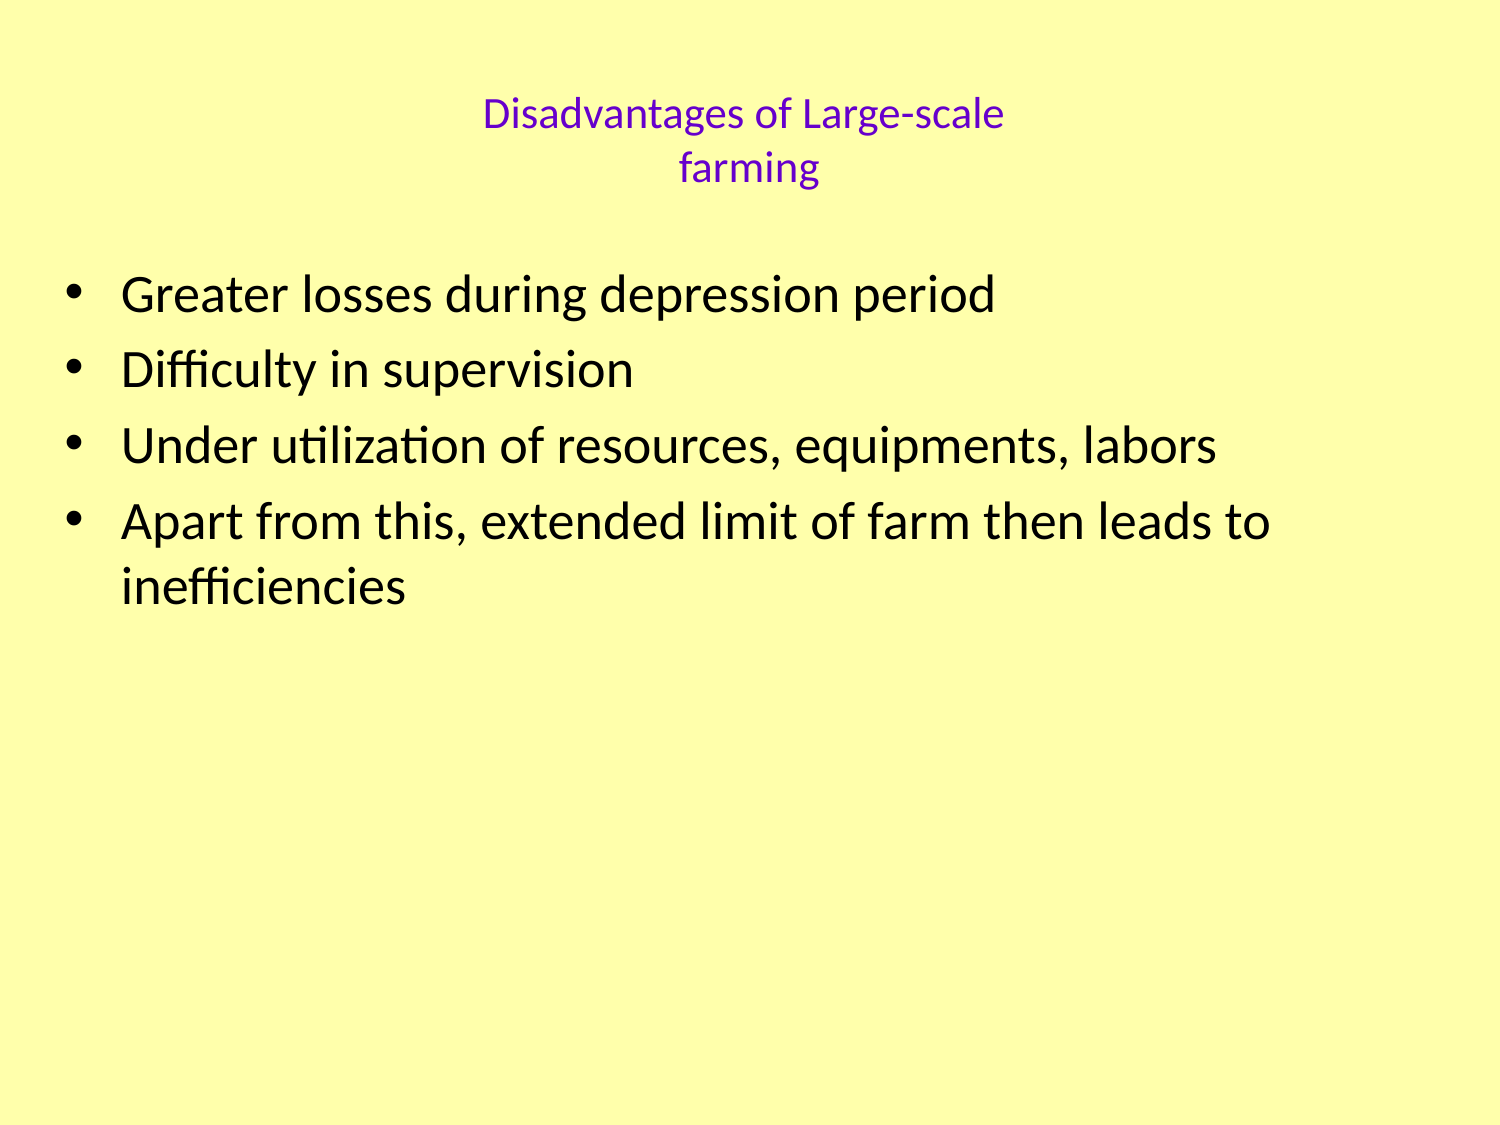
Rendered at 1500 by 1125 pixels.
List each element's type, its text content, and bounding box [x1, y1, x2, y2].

title Disadvantages of Large-scale farming [49, 75, 1450, 200]
list Greater losses during depression period Difficulty in supervision Under utilization of resources, equipments, labors Apart from this, extended limit of farm then leads to inefficiencies [49, 250, 1463, 725]
